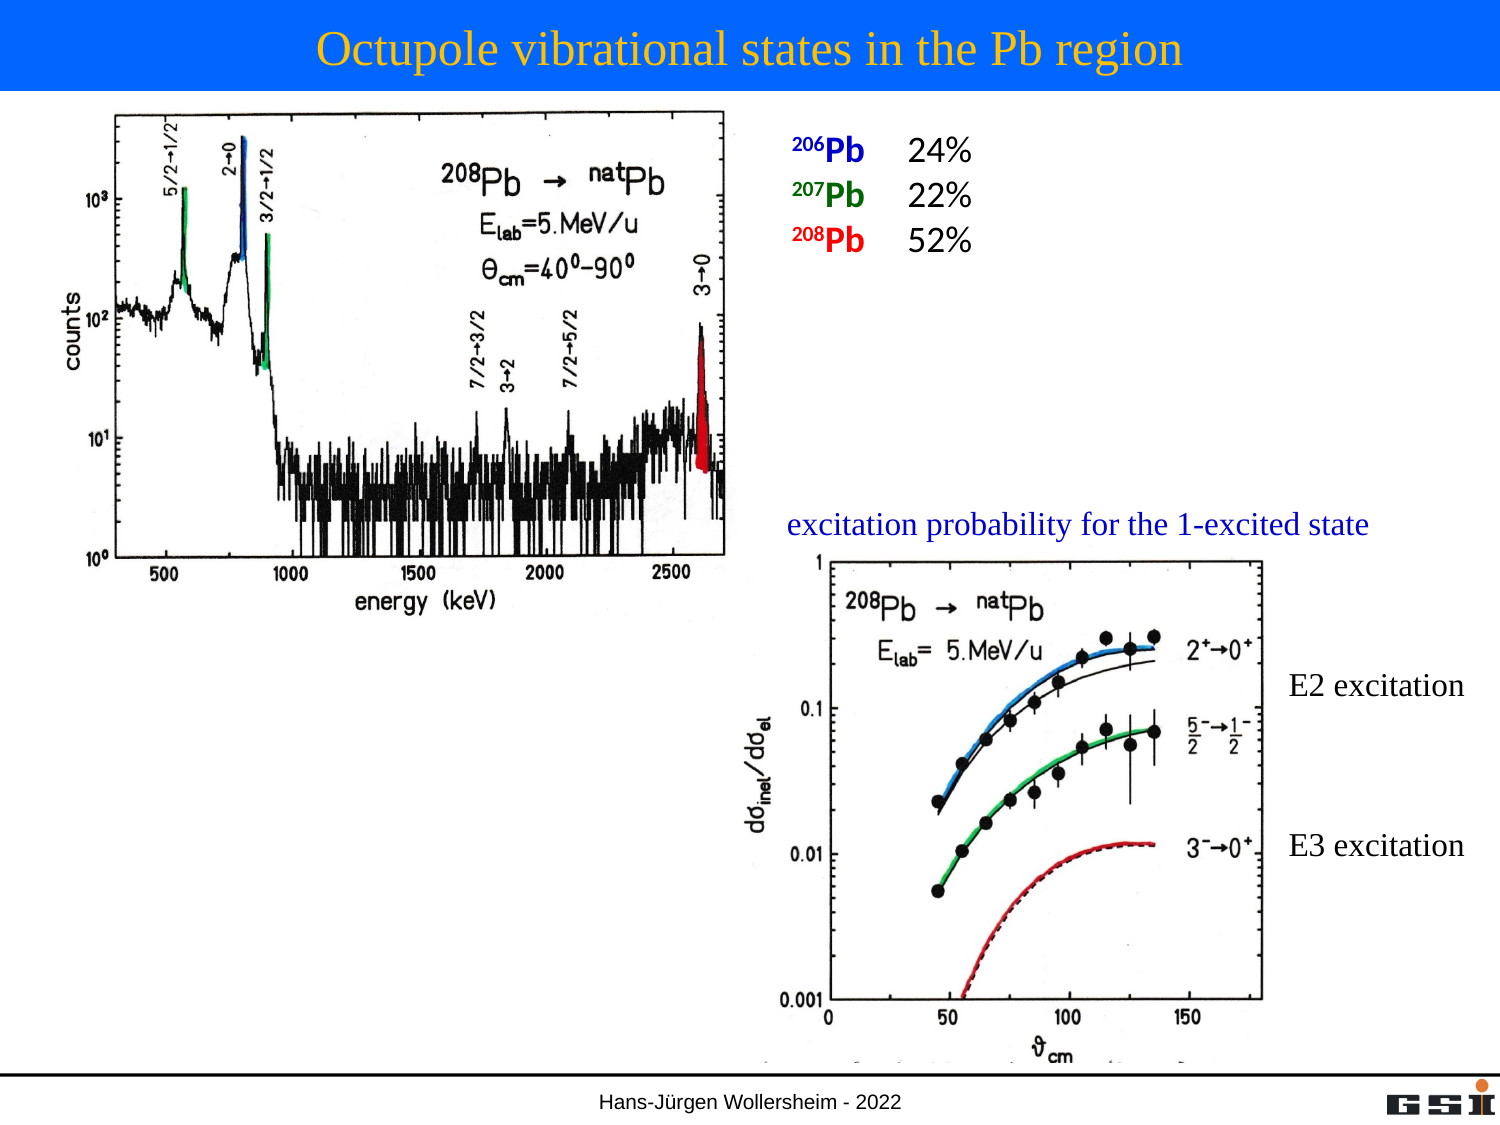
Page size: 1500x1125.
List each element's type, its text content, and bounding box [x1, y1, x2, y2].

text_box E2 excitation [1282, 656, 1472, 709]
title Octupole vibrational states in the Pb region [0, 0, 1500, 91]
text_box excitation probability for the 1-excited state [772, 495, 1386, 550]
picture [58, 100, 1273, 1063]
text_box 206Pb 24% 207Pb 22% 208Pb 52% [777, 118, 988, 268]
text_box E3 excitation [1282, 817, 1472, 869]
picture [1387, 1079, 1495, 1115]
